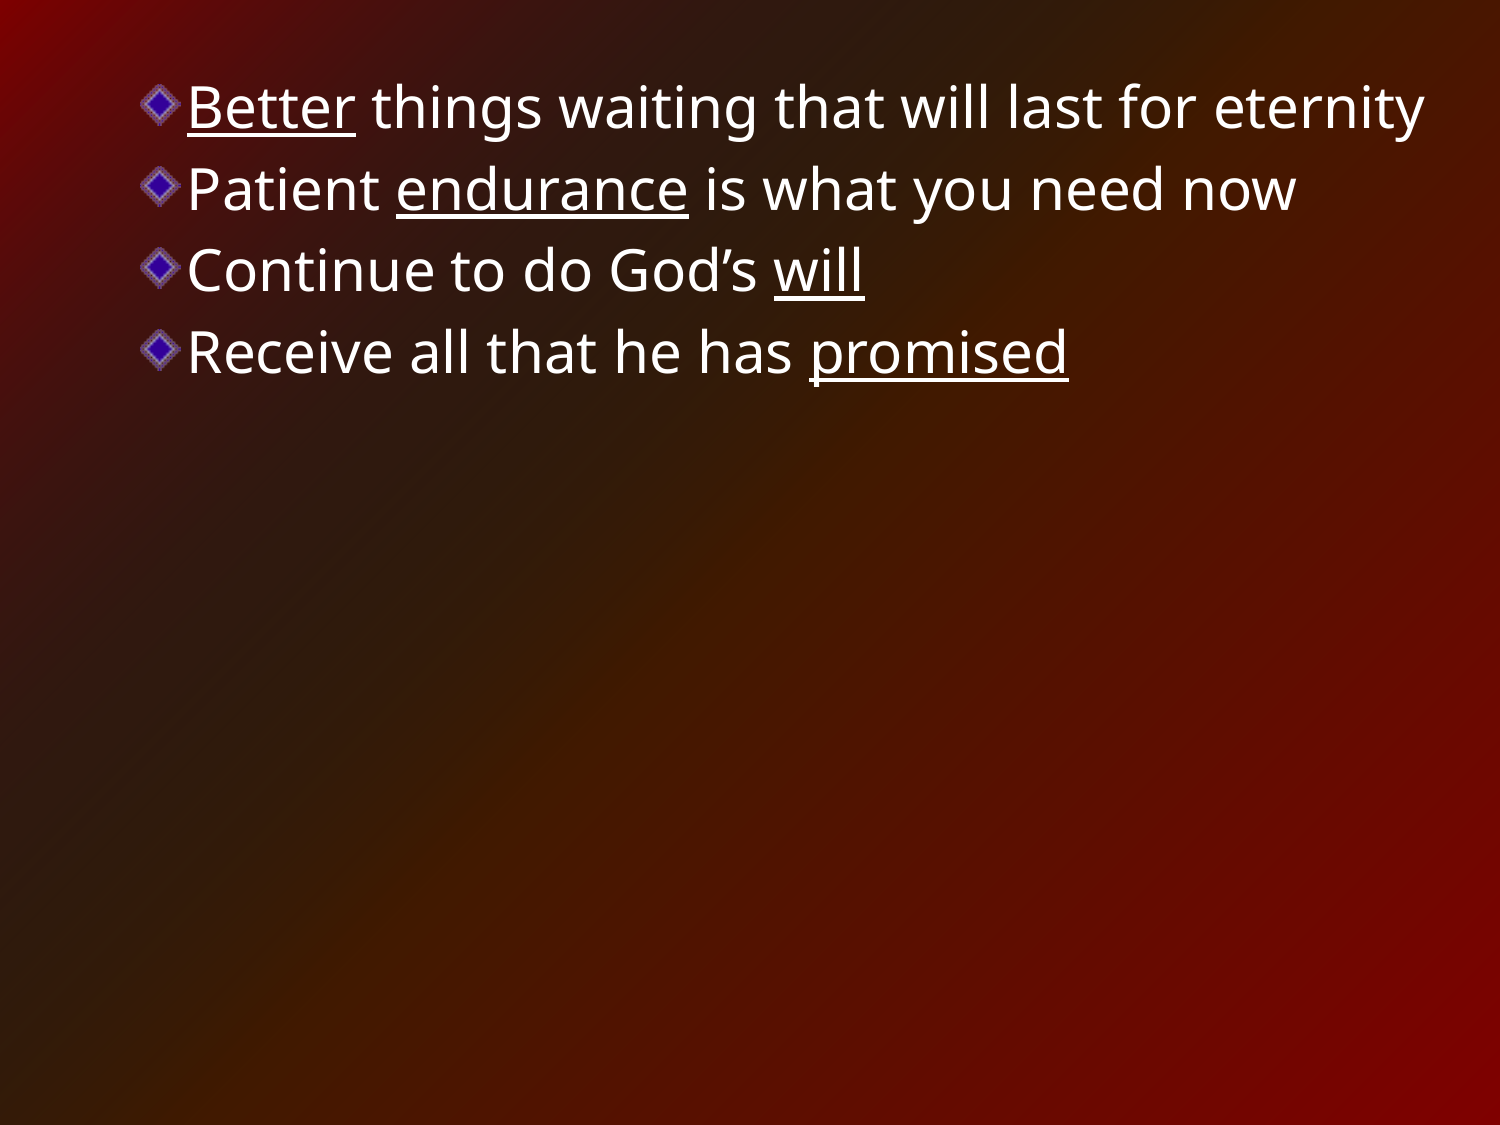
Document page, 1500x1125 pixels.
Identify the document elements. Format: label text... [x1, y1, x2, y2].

list Better things waiting that will last for eternity Patient endurance is what you need now Continue to do God’s will Receive all that he has promised [50, 62, 1450, 1075]
picture [140, 84, 181, 126]
picture [140, 329, 181, 371]
picture [140, 247, 181, 289]
picture [140, 166, 181, 207]
